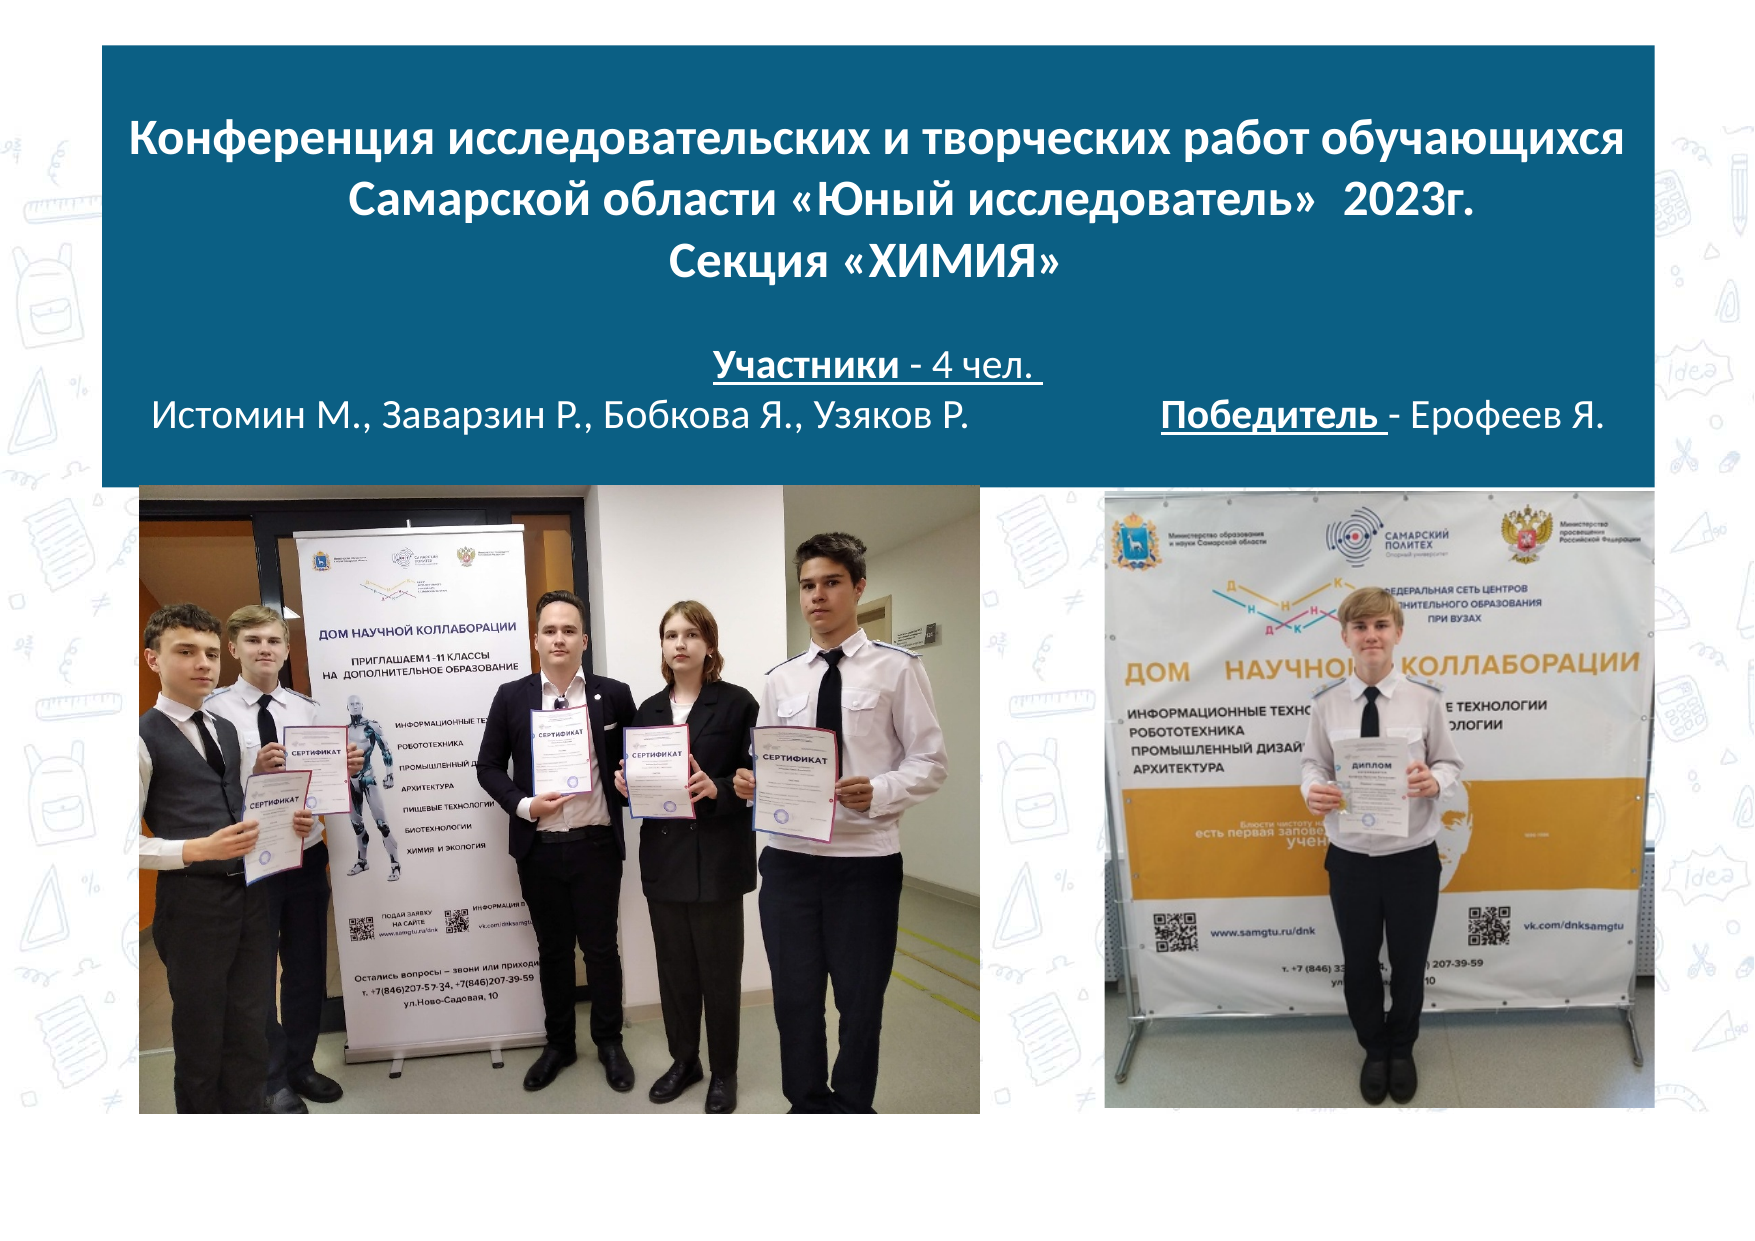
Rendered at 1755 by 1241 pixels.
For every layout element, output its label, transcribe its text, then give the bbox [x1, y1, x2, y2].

title Конференция исследовательских и творческих работ обучающихся Самарской области «Юный исследователь» 2023г. Секция «ХИМИЯ» Участники - 4 чел. Истомин М., Заварзин Р., Бобкова Я., Узяков Р. Победитель - Ерофеев Я. [102, 45, 1655, 488]
picture [0, 126, 1755, 1114]
